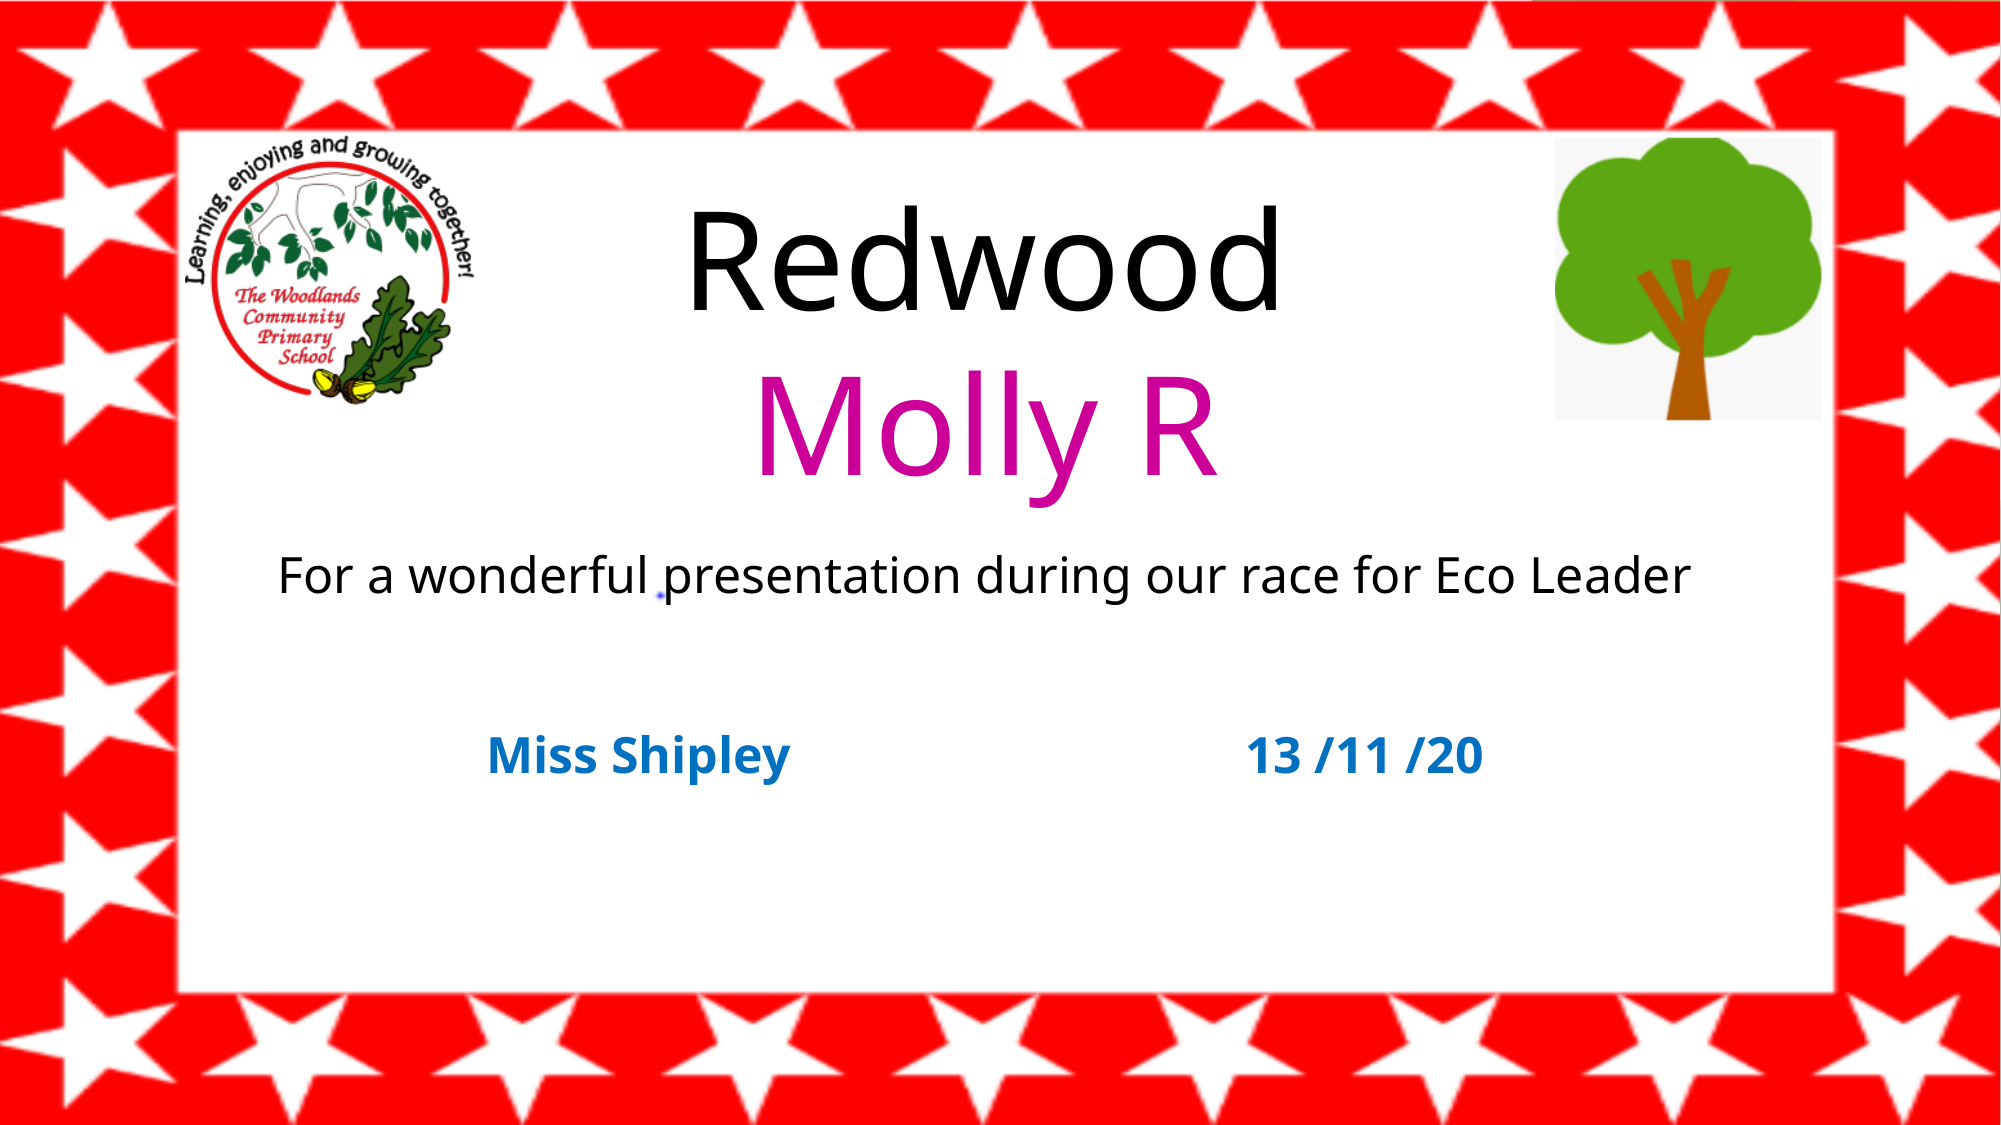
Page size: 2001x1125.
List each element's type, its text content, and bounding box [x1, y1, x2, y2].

text_box Redwood Molly R For a wonderful presentation during our race for Eco Leader Miss Shipley 13 /11 /20 [1566, 429, 1785, 851]
picture [0, 0, 2000, 1125]
text_box Redwood Molly R For a wonderful presentation during our race for Eco Leader Miss Shipley 13 /11 /20 [185, 413, 432, 851]
